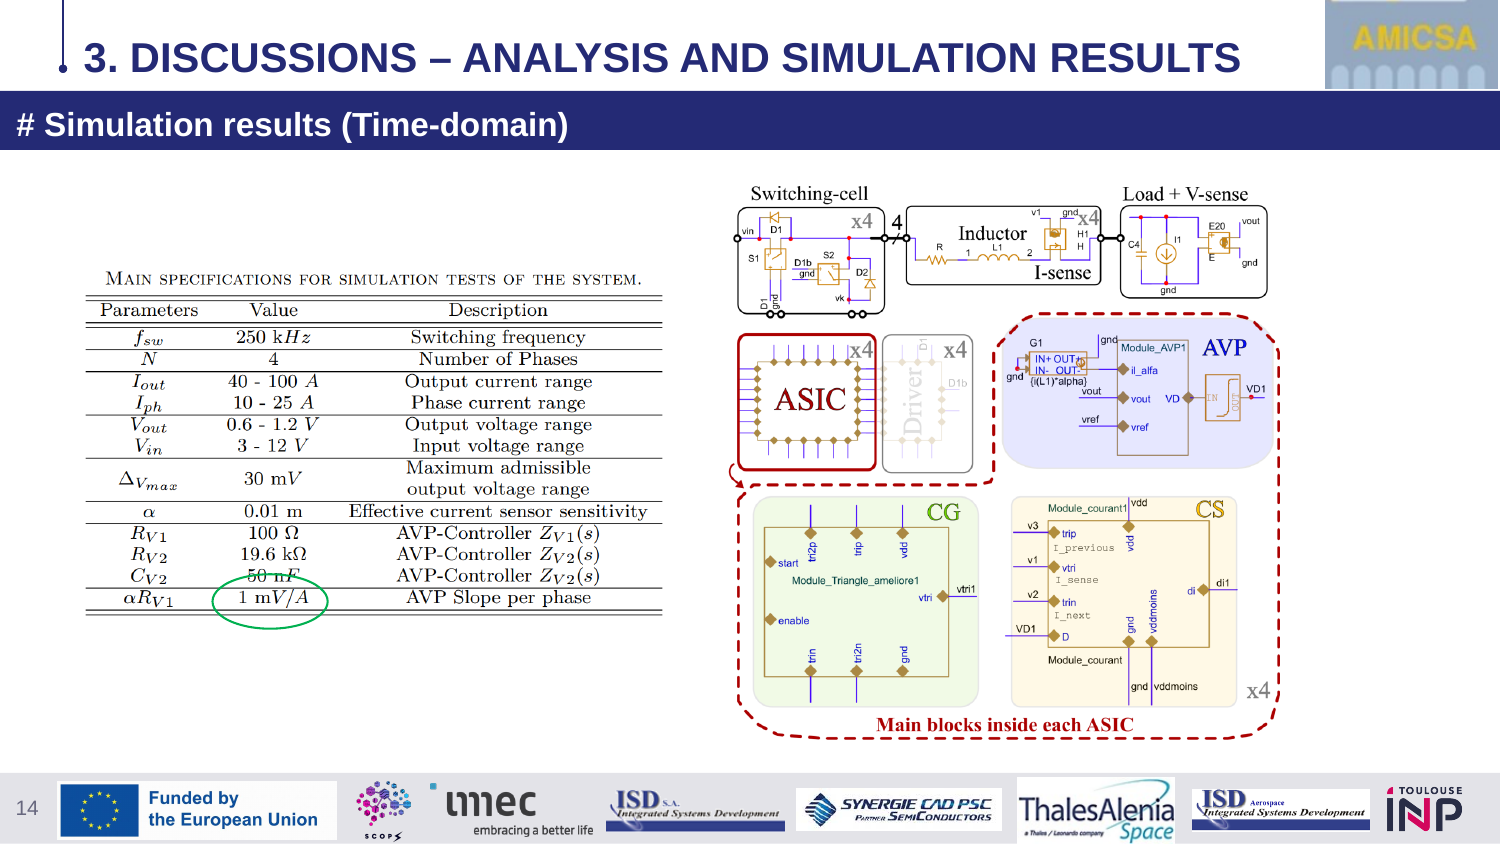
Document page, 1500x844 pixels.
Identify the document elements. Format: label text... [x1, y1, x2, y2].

picture [430, 783, 593, 837]
picture [1192, 789, 1370, 832]
picture [721, 181, 1288, 744]
picture [796, 788, 1002, 831]
slide_number 14 [0, 787, 97, 833]
picture [1017, 777, 1175, 844]
picture [1325, 0, 1498, 89]
picture [354, 778, 415, 843]
text_box [225, 620, 315, 630]
text_box # Simulation results (Time-domain) [0, 90, 1500, 150]
title 3. DISCUSSIONS – ANALYSIS AND SIMULATION RESULTS [68, 28, 1432, 90]
picture [57, 781, 337, 840]
picture [1374, 774, 1475, 844]
picture [80, 270, 664, 620]
picture [606, 790, 785, 834]
